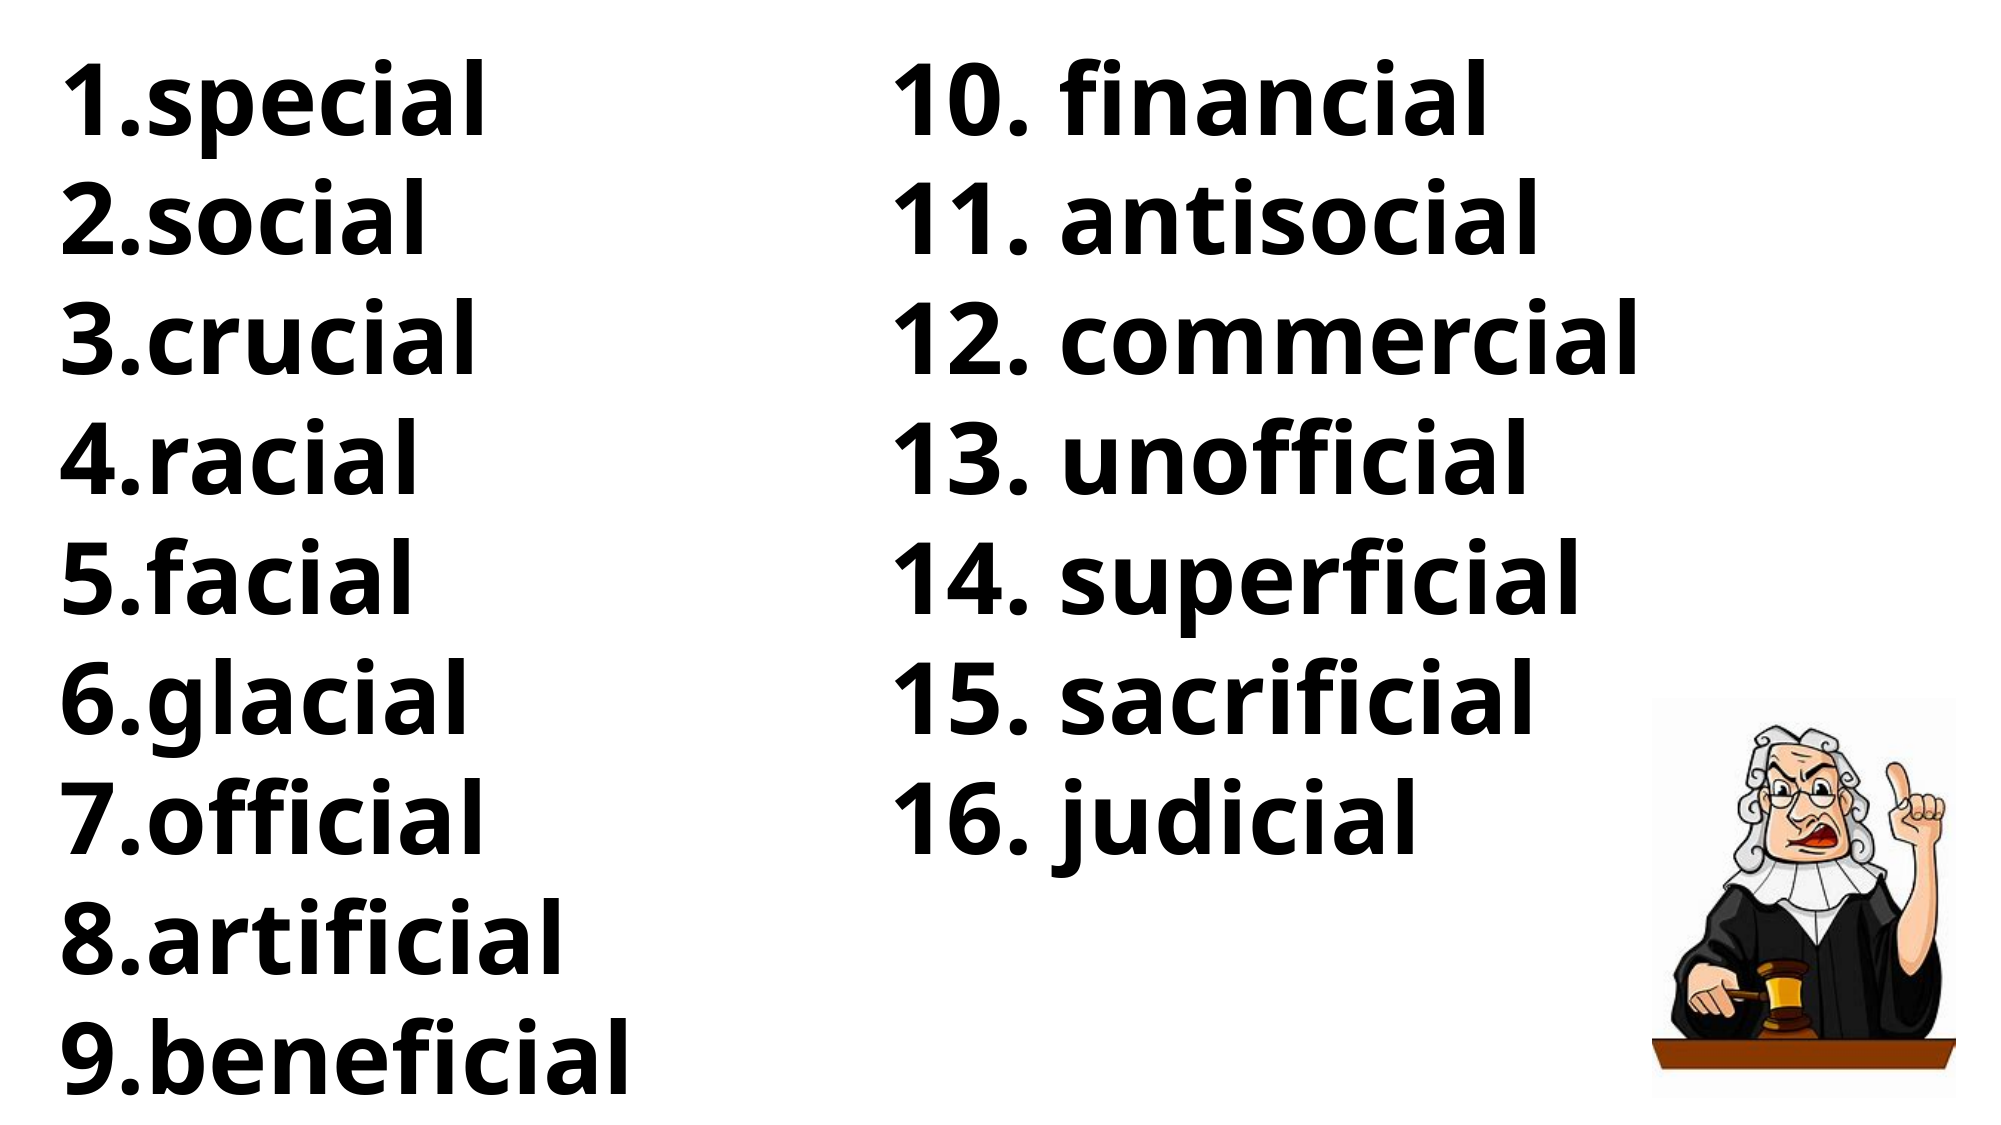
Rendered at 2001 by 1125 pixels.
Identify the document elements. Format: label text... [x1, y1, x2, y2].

text_box 10. financial 11. antisocial 12. commercial 13. unofficial 14. superficial 15. sacrificial 16. judicial [875, 27, 2000, 882]
picture [1652, 698, 1956, 1098]
text_box special social crucial racial facial glacial official artificial beneficial [44, 27, 840, 1122]
